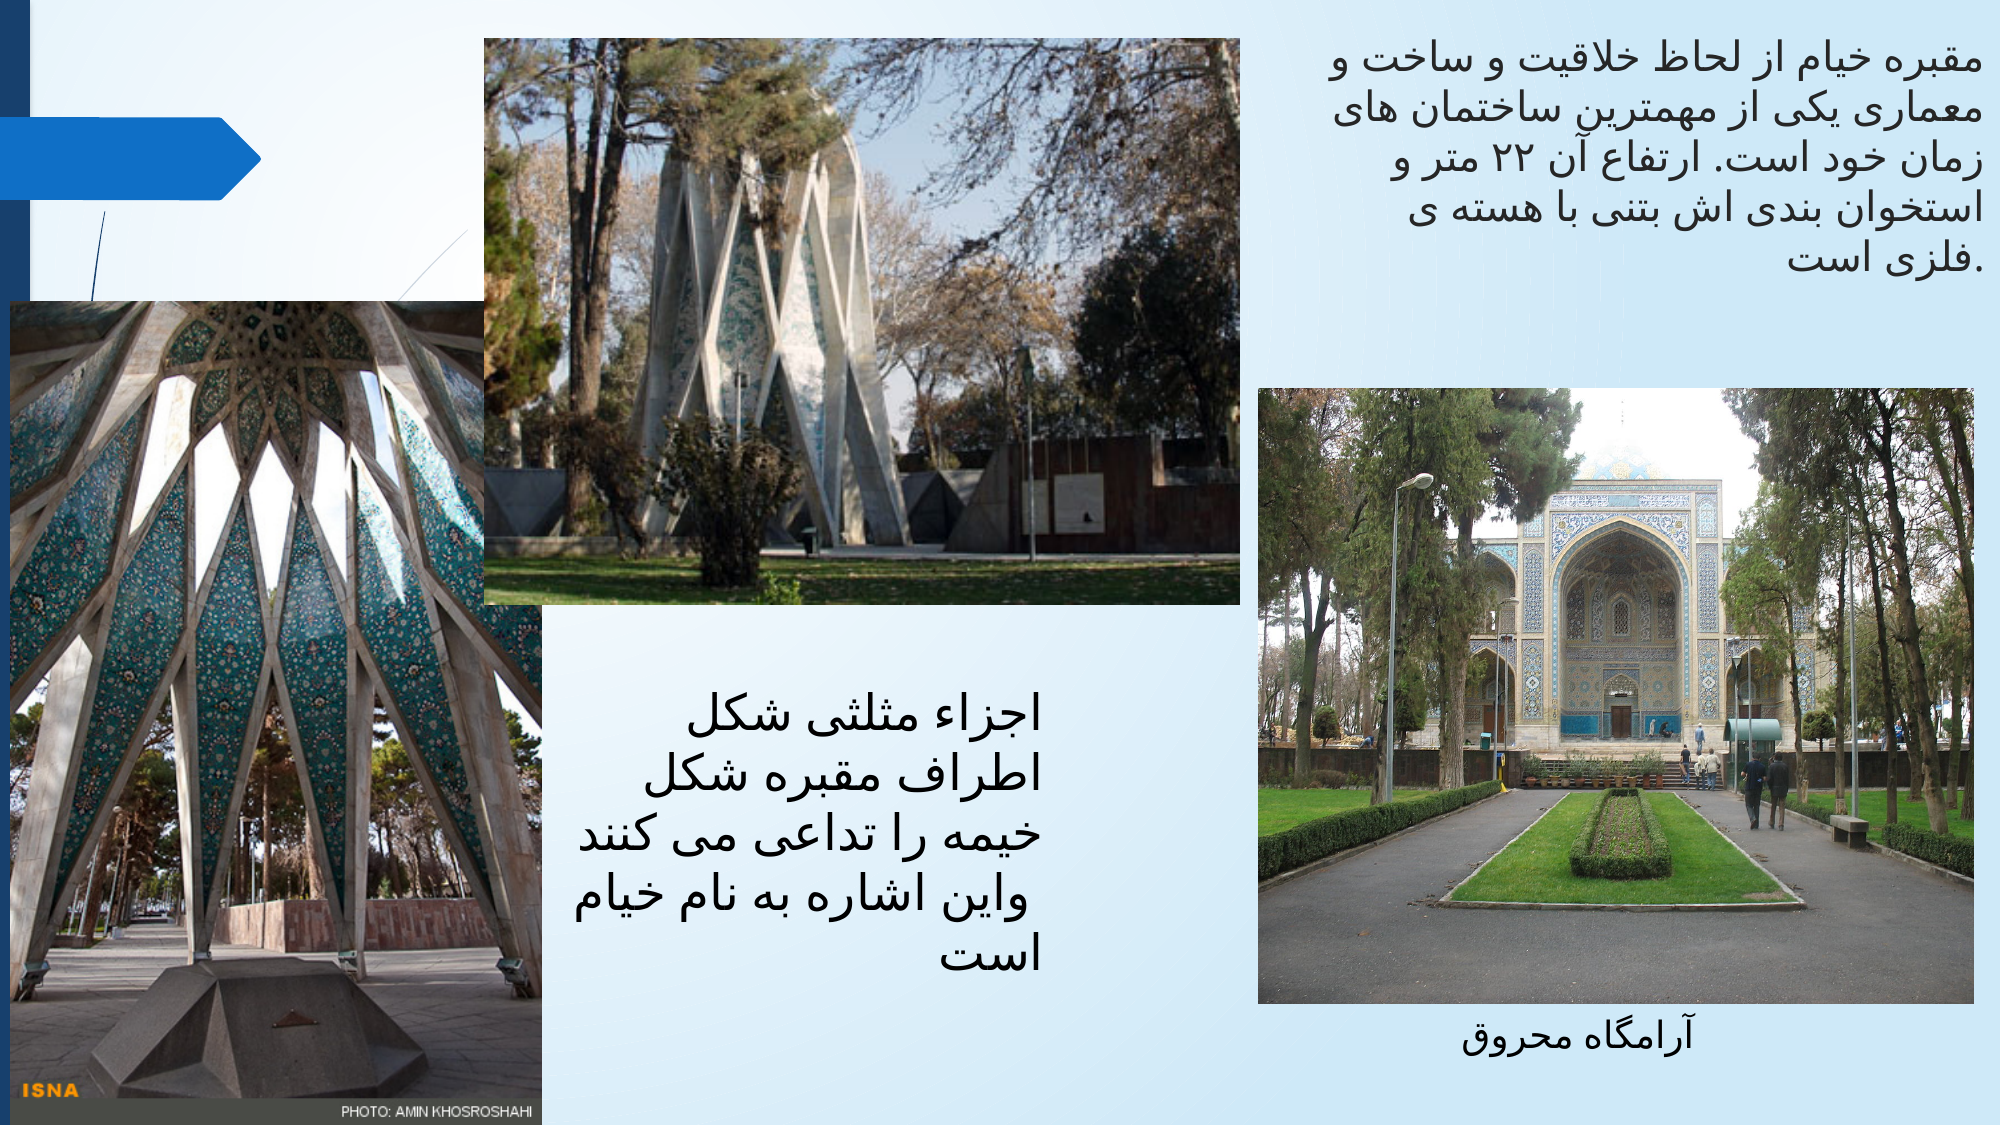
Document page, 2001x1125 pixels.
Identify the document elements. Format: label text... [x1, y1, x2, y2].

picture [10, 301, 542, 1125]
text_box اجزاء مثلثی شکل اطراف مقبره شکل خیمه را تداعی می کنند واین اشاره به نام خیام است [546, 673, 1059, 988]
text_box آرامگاه محروق [1446, 1011, 1710, 1064]
title مقبره خیام از لحاظ خلاقیت و ساخت و معماری یکی از مهمترین ساختمان های زمان خود است. ارتفاع آن ۲۲ متر و استخوان بندی اش بتنی با هسته ی فلزی است. [1307, 22, 2000, 366]
picture [1258, 388, 1975, 1004]
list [484, 38, 1240, 605]
